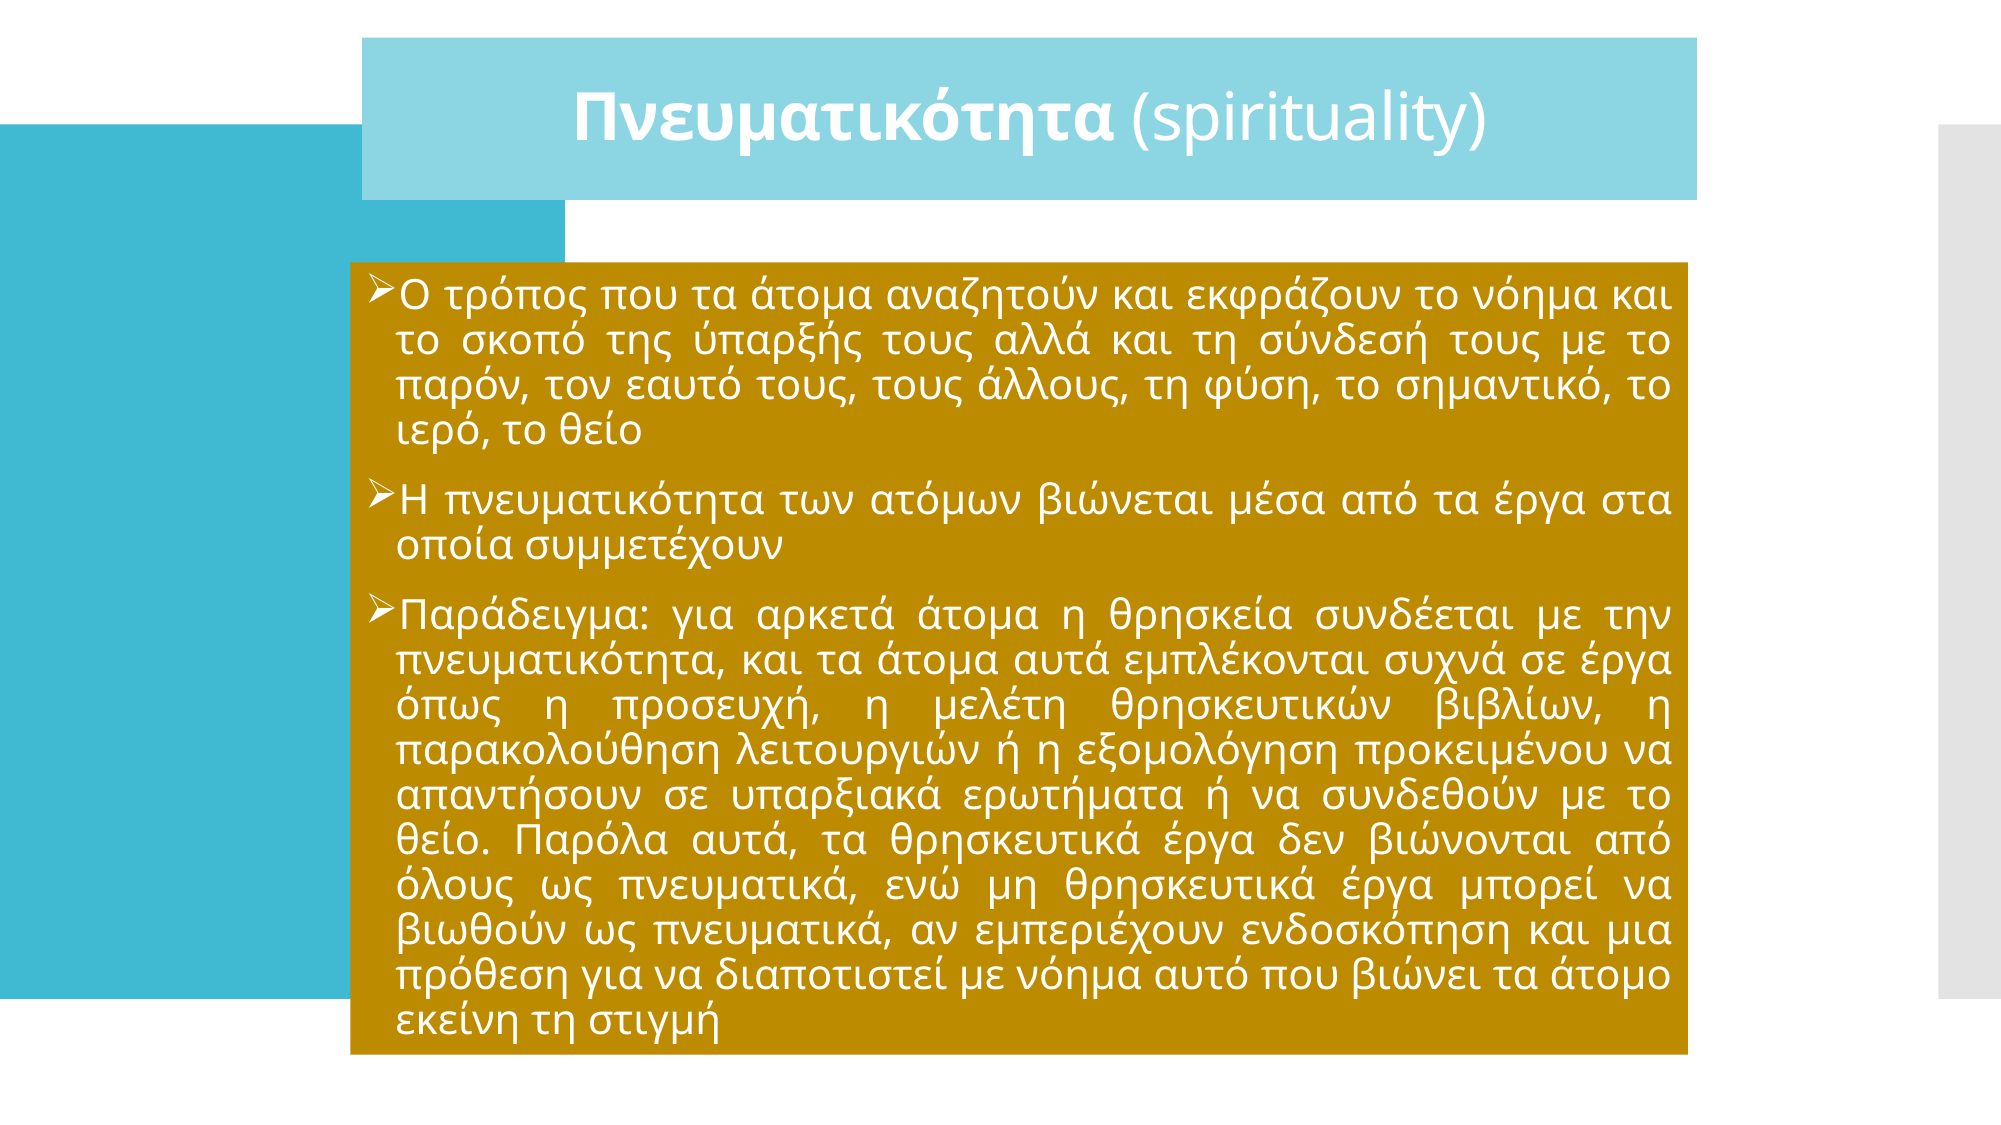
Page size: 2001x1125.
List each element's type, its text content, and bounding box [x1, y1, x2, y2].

list Ο τρόπος που τα άτομα αναζητούν και εκφράζουν το νόημα και το σκοπό της ύπαρξής τους αλλά και τη σύνδεσή τους με το παρόν, τον εαυτό τους, τους άλλους, τη φύση, το σημαντικό, το ιερό, το θείο Η πνευματικότητα των ατόμων βιώνεται μέσα από τα έργα στα οποία συμμετέχουν Παράδειγμα: για αρκετά άτομα η θρησκεία συνδέεται με την πνευματικότητα, και τα άτομα αυτά εμπλέκονται συχνά σε έργα όπως η προσευχή, η μελέτη θρησκευτικών βιβλίων, η παρακολούθηση λειτουργιών ή η εξομολόγηση προκειμένου να απαντήσουν σε υπαρξιακά ερωτήματα ή να συνδεθούν με το θείο. Παρόλα αυτά, τα θρησκευτικά έργα δεν βιώνονται από όλους ως πνευματικά, ενώ μη θρησκευτικά έργα μπορεί να βιωθούν ως πνευματικά, αν εμπεριέχουν ενδοσκόπηση και μια πρόθεση για να διαποτιστεί με νόημα αυτό που βιώνει τα άτομο εκείνη τη στιγμή [350, 262, 1688, 1055]
title Πνευματικότητα (spirituality) [362, 37, 1697, 200]
